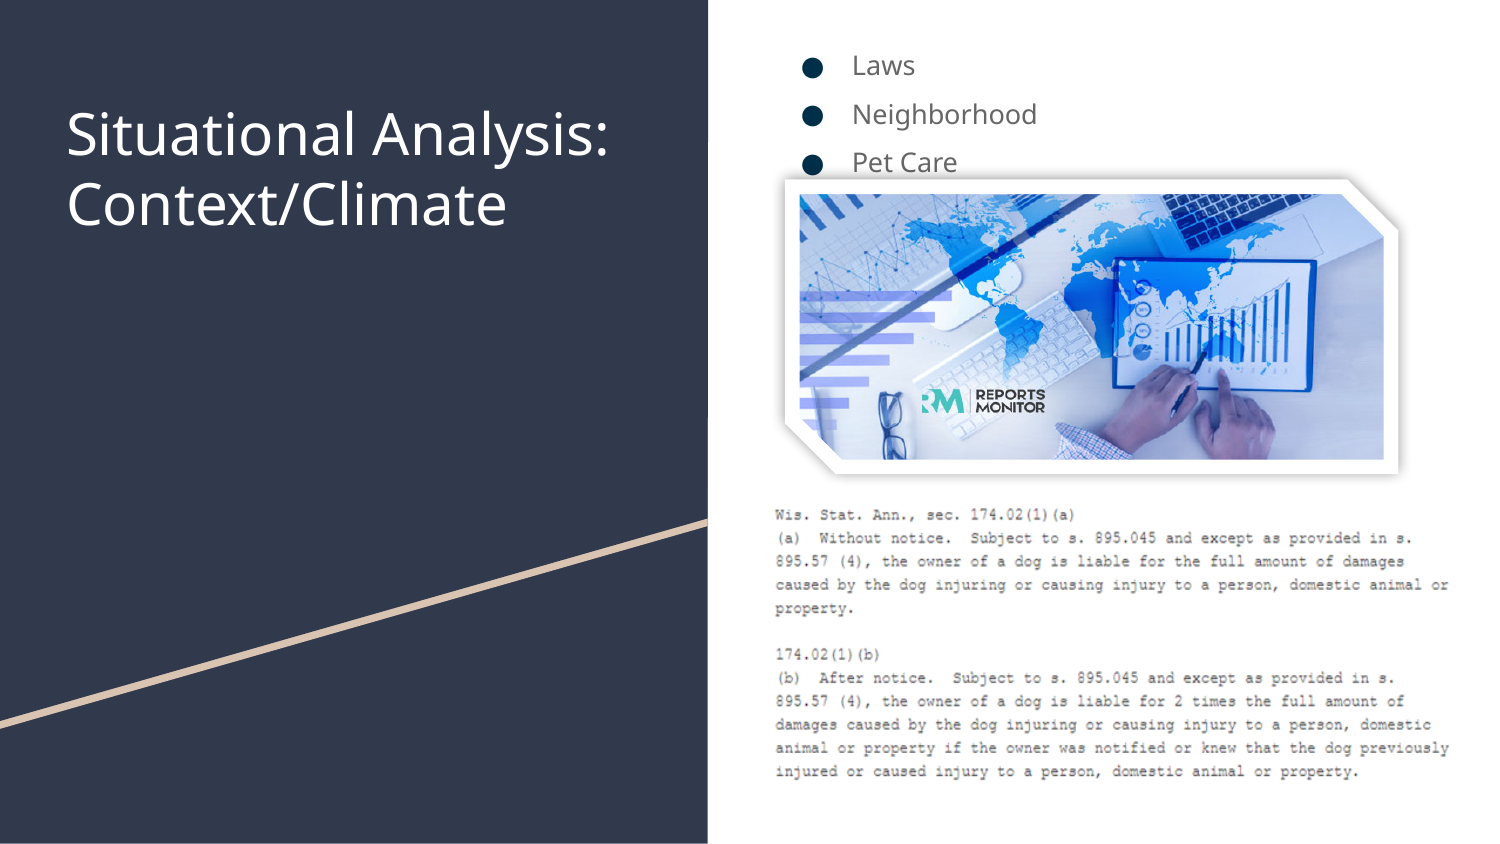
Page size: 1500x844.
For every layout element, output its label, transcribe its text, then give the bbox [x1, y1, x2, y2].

picture [737, 501, 1470, 797]
picture [791, 186, 1392, 468]
list Laws Neighborhood Pet Care [761, 17, 1446, 247]
title Situational Analysis: Context/Climate [51, 82, 660, 494]
